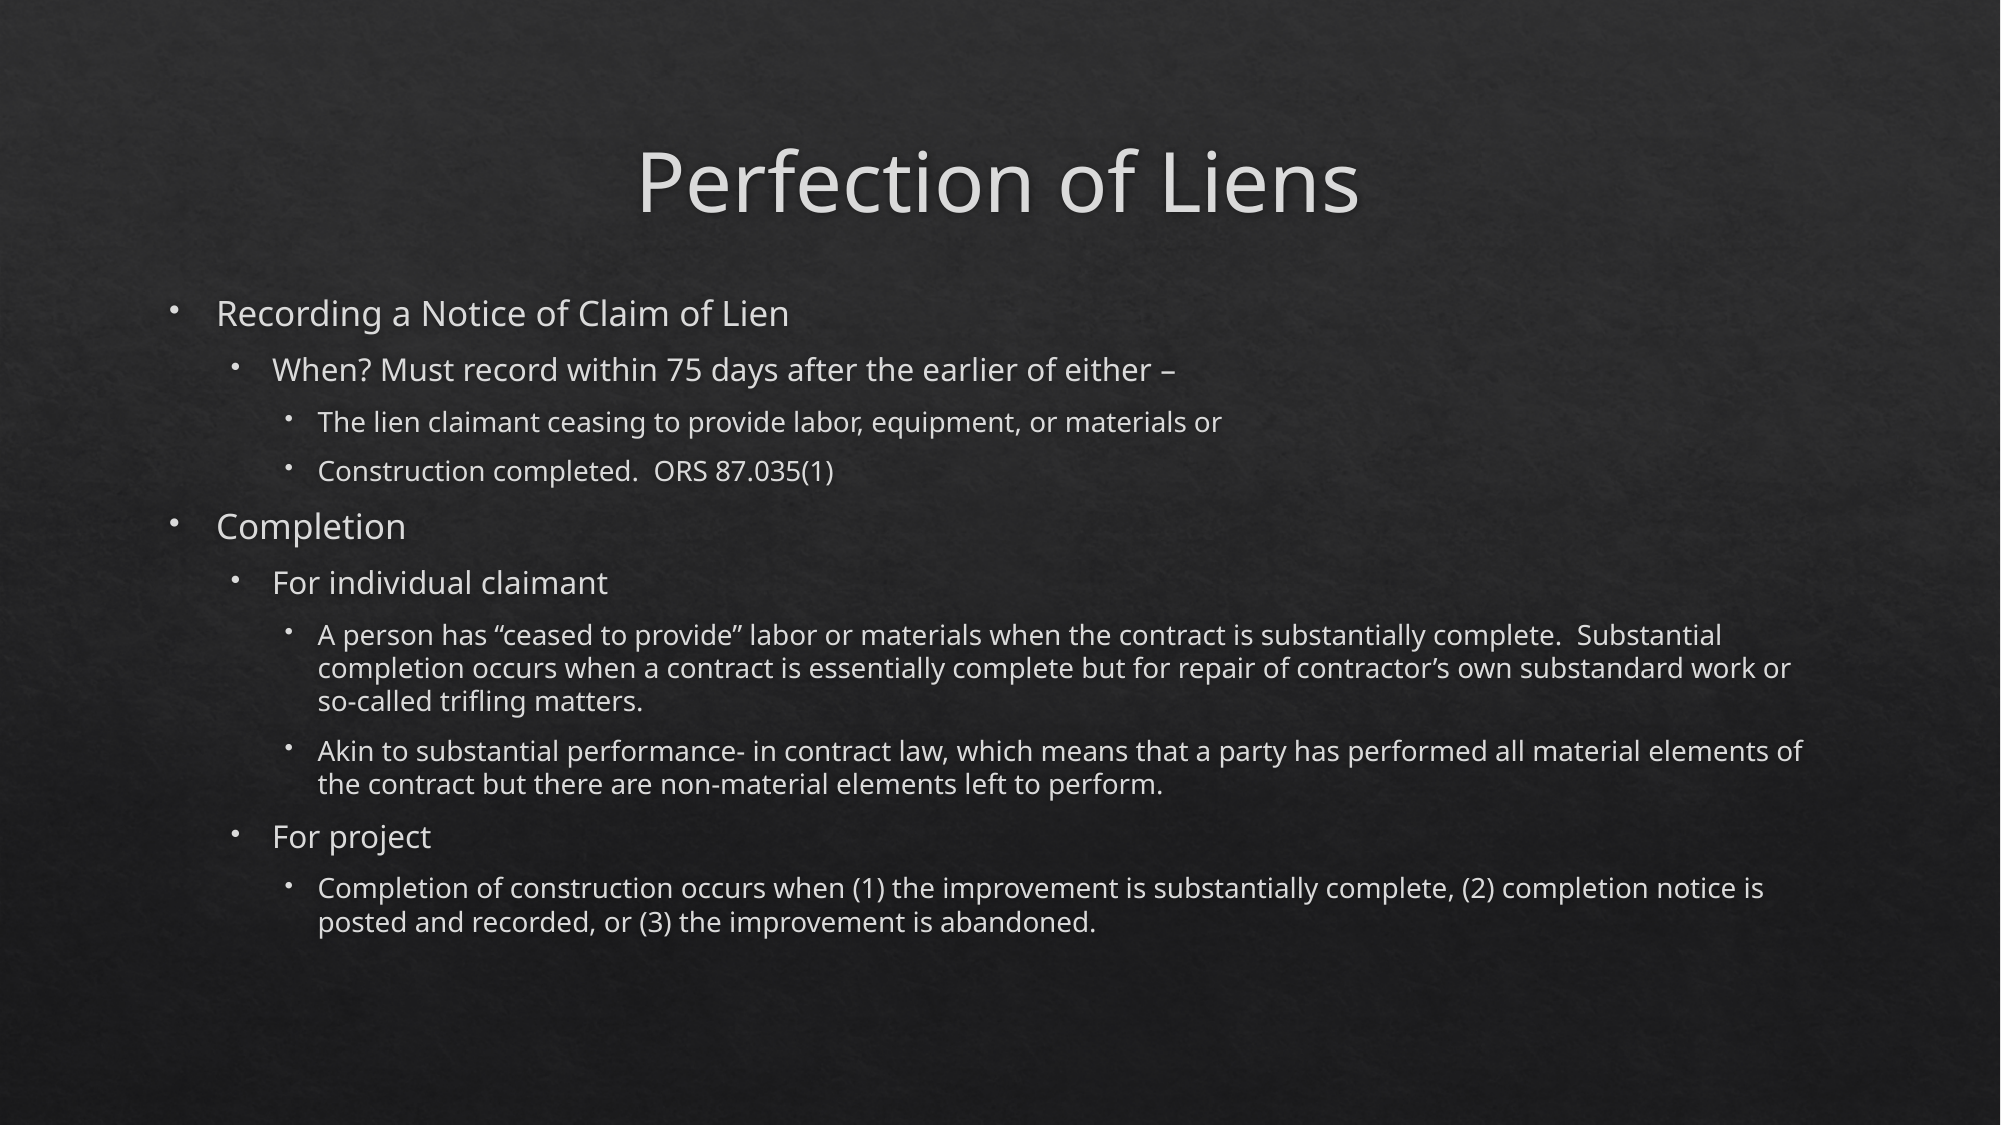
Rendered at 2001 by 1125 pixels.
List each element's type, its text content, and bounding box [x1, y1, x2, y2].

title Perfection of Liens [149, 99, 1849, 260]
list Recording a Notice of Claim of Lien When? Must record within 75 days after the earlier of either – The lien claimant ceasing to provide labor, equipment, or materials or Construction completed. ORS 87.035(1) Completion For individual claimant A person has “ceased to provide” labor or materials when the contract is substantially complete. Substantial completion occurs when a contract is essentially complete but for repair of contractor’s own substandard work or so-called trifling matters. Akin to substantial performance- in contract law, which means that a party has performed all material elements of the contract but there are non-material elements left to perform. For project Completion of construction occurs when (1) the improvement is substantially complete, (2) completion notice is posted and recorded, or (3) the improvement is abandoned. [149, 284, 1849, 950]
